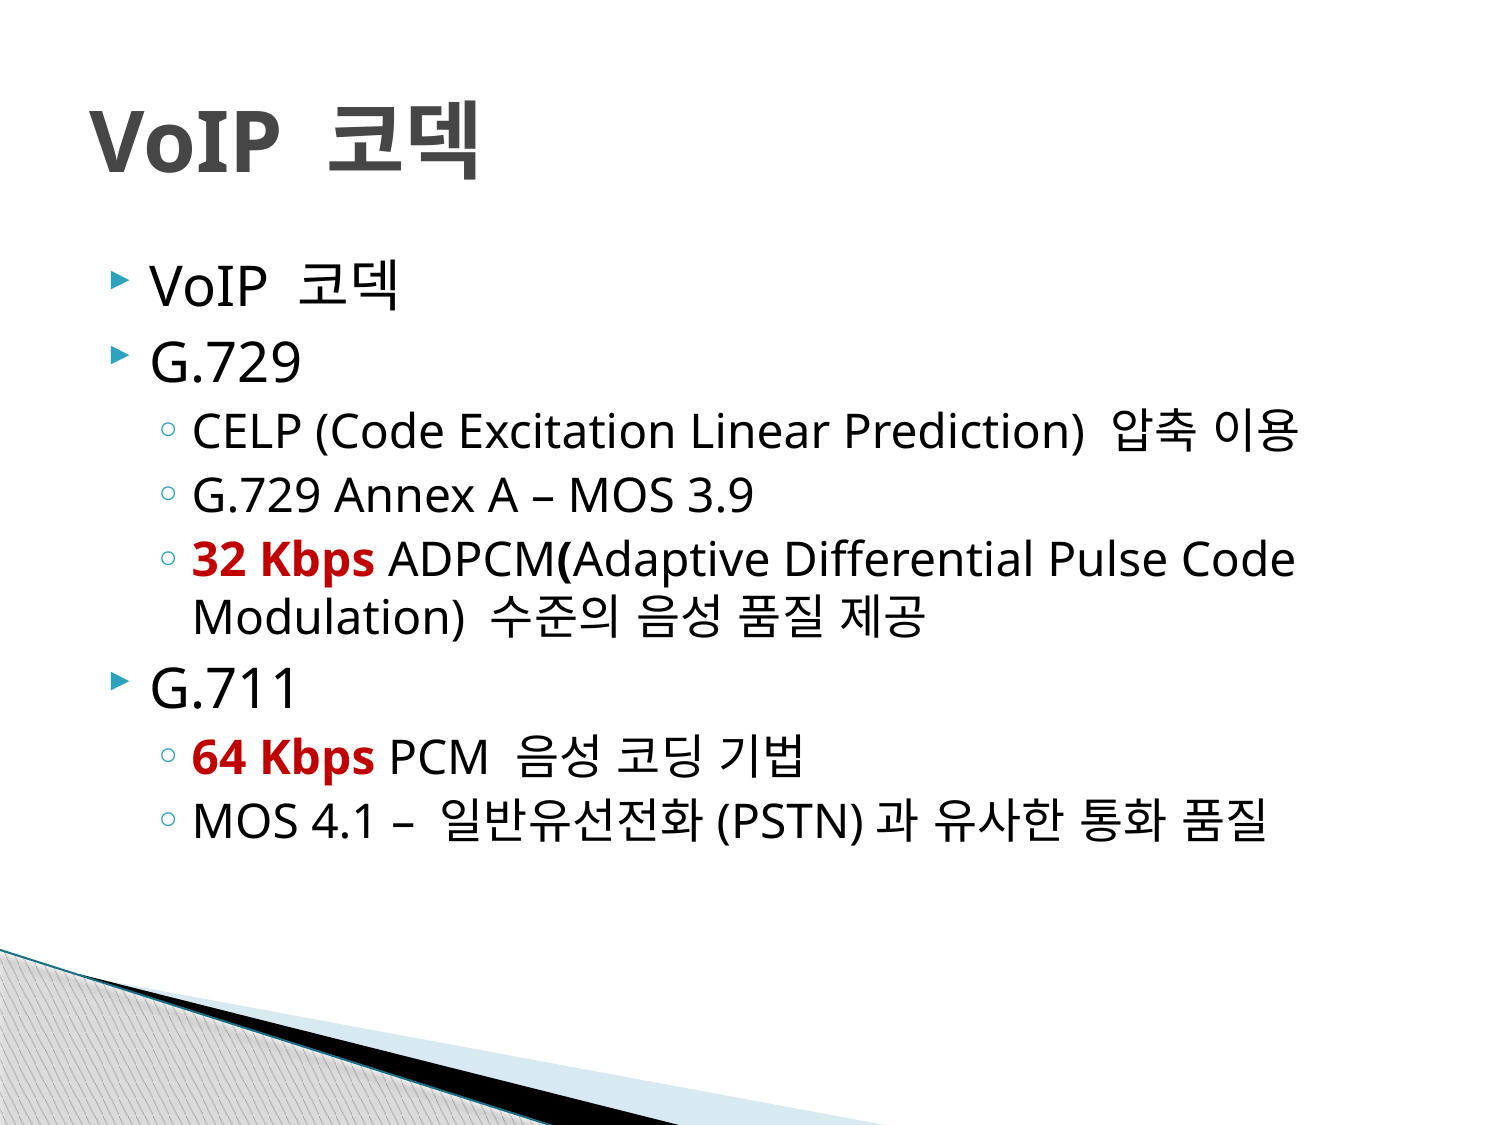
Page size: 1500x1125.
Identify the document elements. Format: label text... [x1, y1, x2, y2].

title VoIP 코덱 [75, 45, 1425, 233]
list VoIP 코덱 G.729 CELP (Code Excitation Linear Prediction) 압축 이용 G.729 Annex A – MOS 3.9 32 Kbps ADPCM(Adaptive Differential Pulse Code Modulation) 수준의 음성 품질 제공 G.711 64 Kbps PCM 음성 코딩 기법 MOS 4.1 – 일반유선전화(PSTN)과 유사한 통화 품질 [75, 243, 1425, 986]
